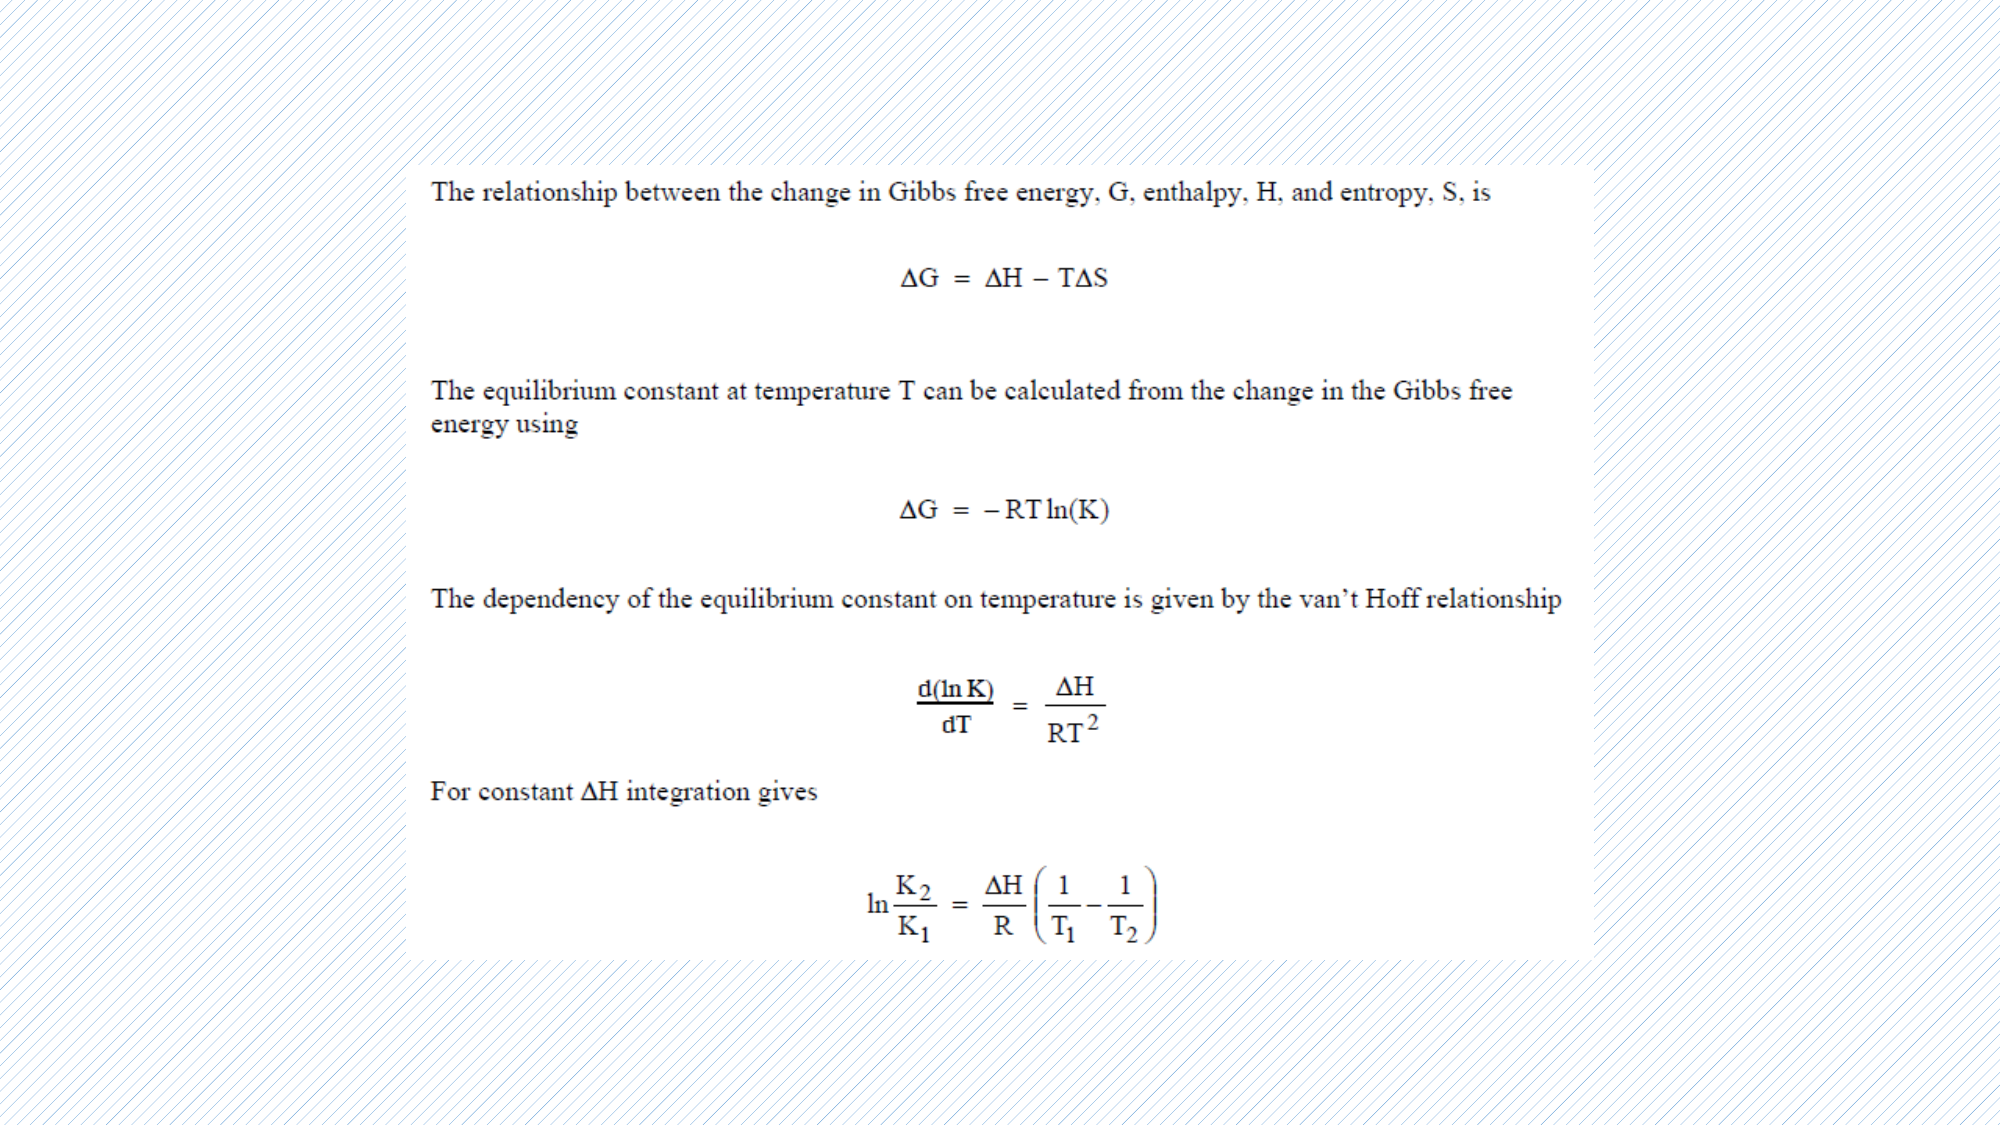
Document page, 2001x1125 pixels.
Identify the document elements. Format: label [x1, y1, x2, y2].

picture [406, 165, 1594, 960]
